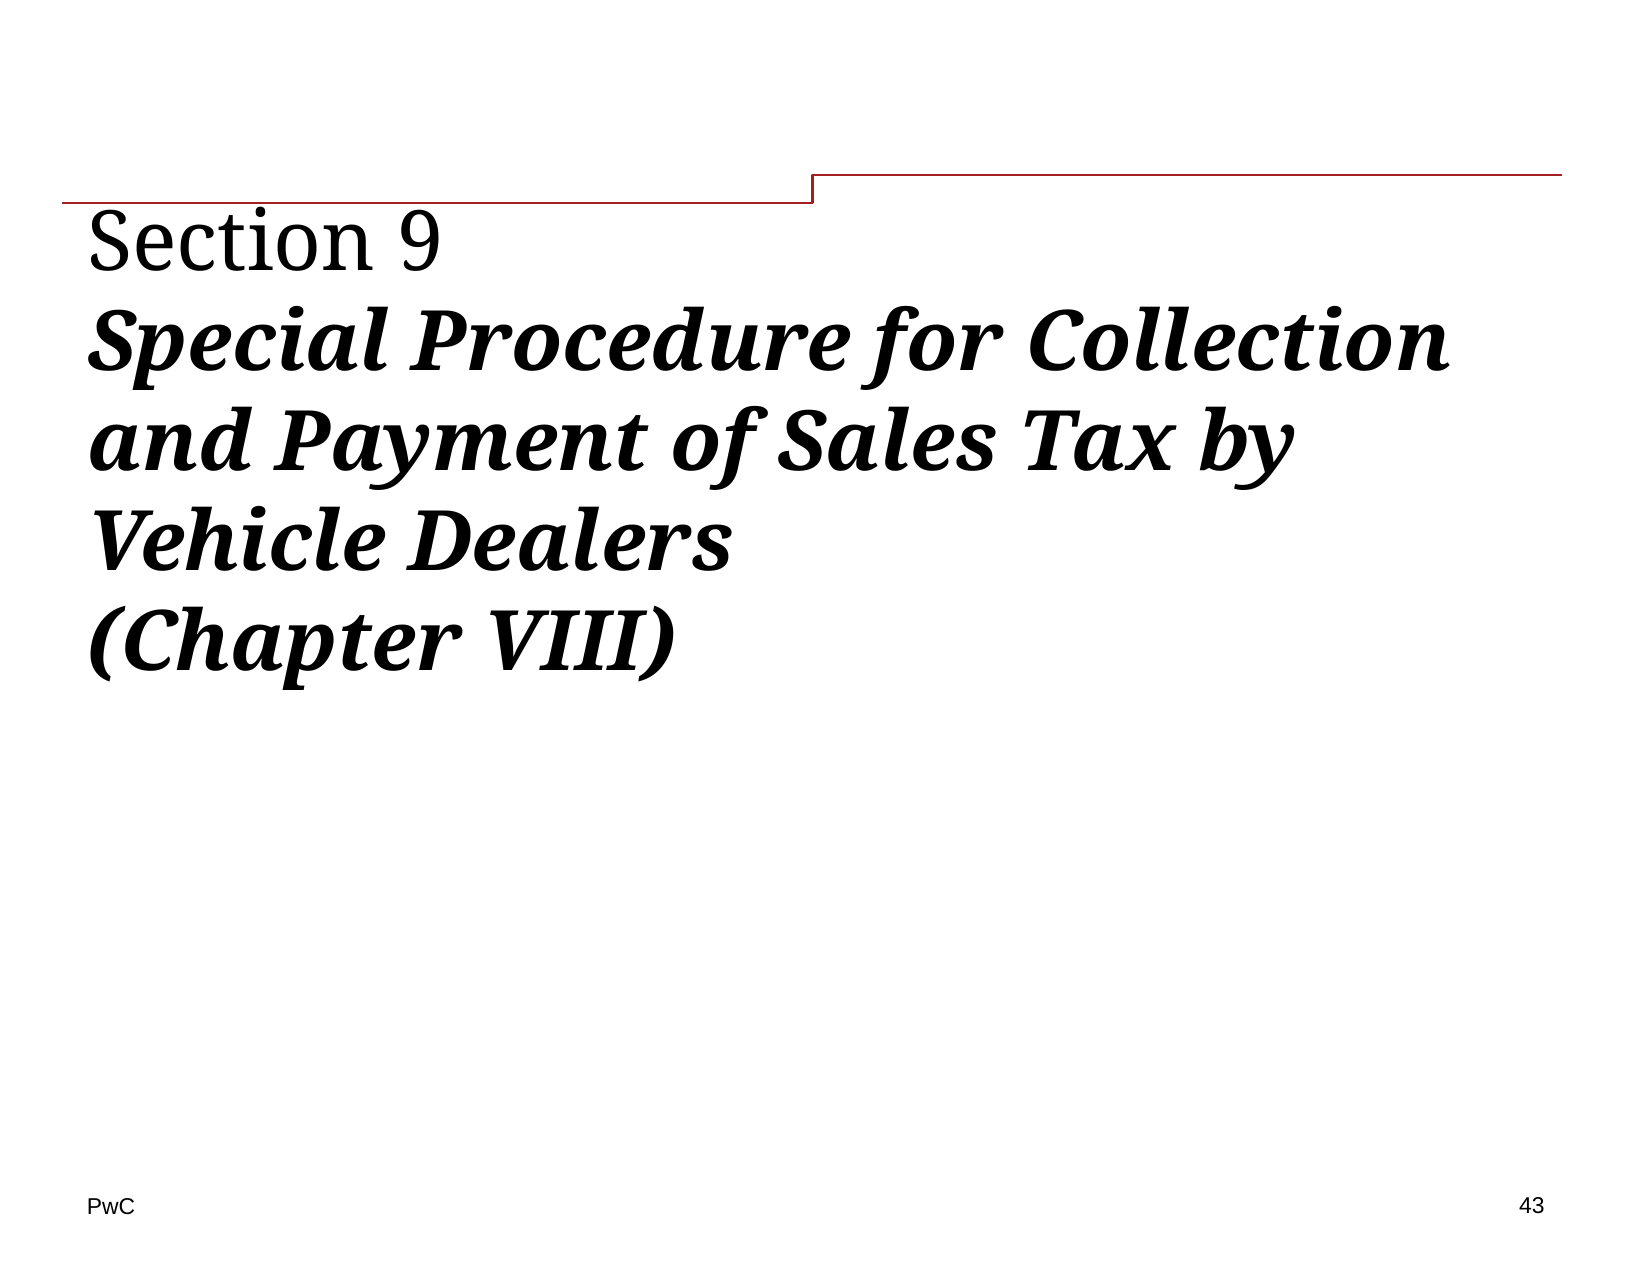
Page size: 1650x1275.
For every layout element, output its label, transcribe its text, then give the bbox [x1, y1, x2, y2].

title Section 9 Special Procedure for Collection and Payment of Sales Tax by Vehicle Dealers (Chapter VIII) [86, 187, 1563, 338]
